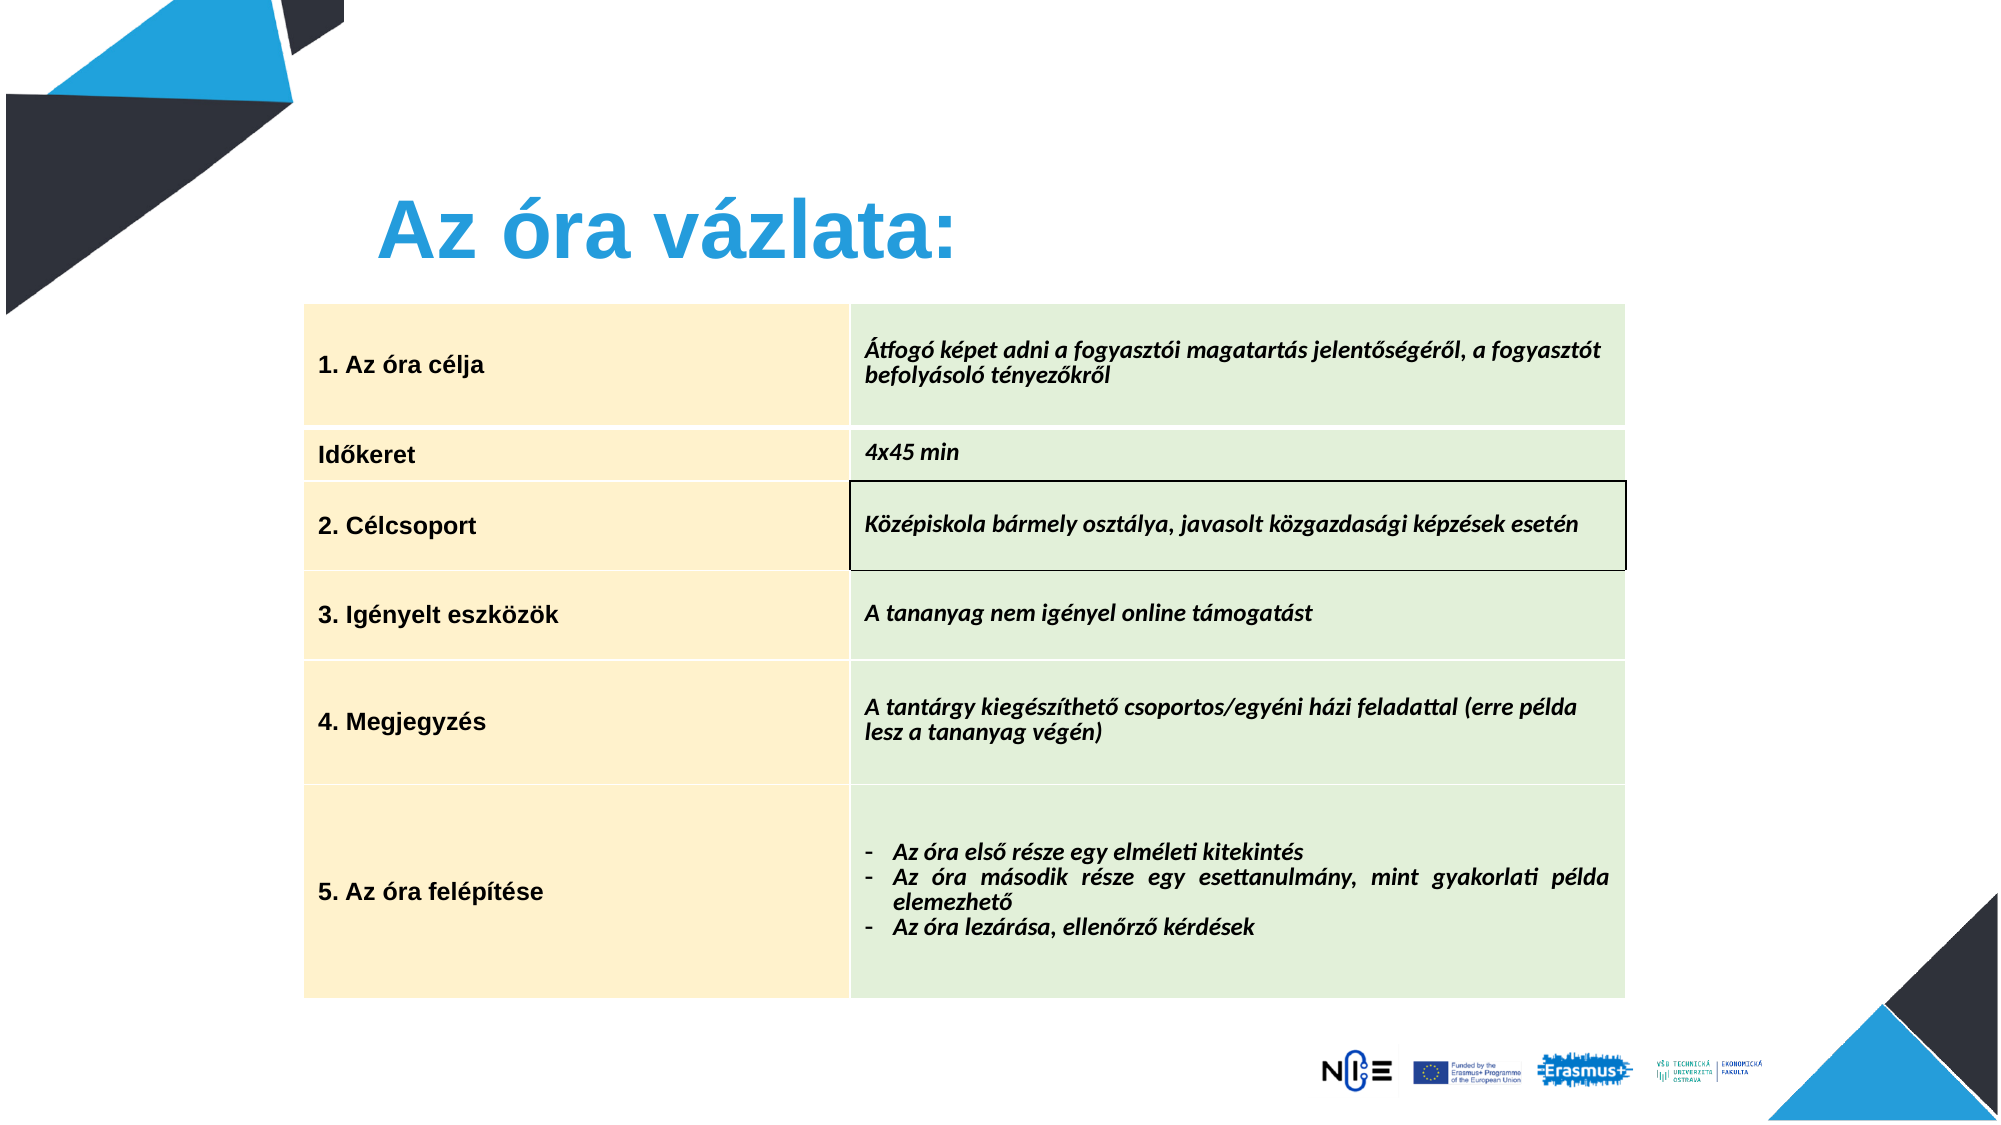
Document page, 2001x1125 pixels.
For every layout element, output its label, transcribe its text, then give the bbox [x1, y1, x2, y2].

table_cell 5. Az óra felépítése [304, 785, 849, 998]
picture [6, 0, 344, 318]
table_cell 2. Célcsoport [304, 482, 849, 570]
title Az óra vázlata: [361, 196, 1212, 268]
table_cell Középiskola bármely osztálya, javasolt közgazdasági képzések esetén [851, 482, 1625, 570]
picture [1308, 888, 2000, 1125]
table_cell Az óra első része egy elméleti kitekintés Az óra második része egy esettanulmány, mint gyakorlati példa elemezhető Az óra lezárása, ellenőrző kérdések [851, 785, 1625, 998]
table_cell 4. Megjegyzés [304, 661, 849, 784]
table_cell A tananyag nem igényel online támogatást [851, 571, 1625, 659]
table_header 1. Az óra célja [304, 304, 849, 425]
table_cell 4x45 min [851, 430, 1625, 480]
table_cell A tantárgy kiegészíthető csoportos/egyéni házi feladattal (erre példa lesz a tananyag végén) [851, 661, 1625, 784]
table_cell 3. Igényelt eszközök [304, 571, 849, 659]
table_cell Időkeret [304, 430, 849, 480]
table_header Átfogó képet adni a fogyasztói magatartás jelentőségéről, a fogyasztót befolyásoló tényezőkről [851, 304, 1625, 425]
